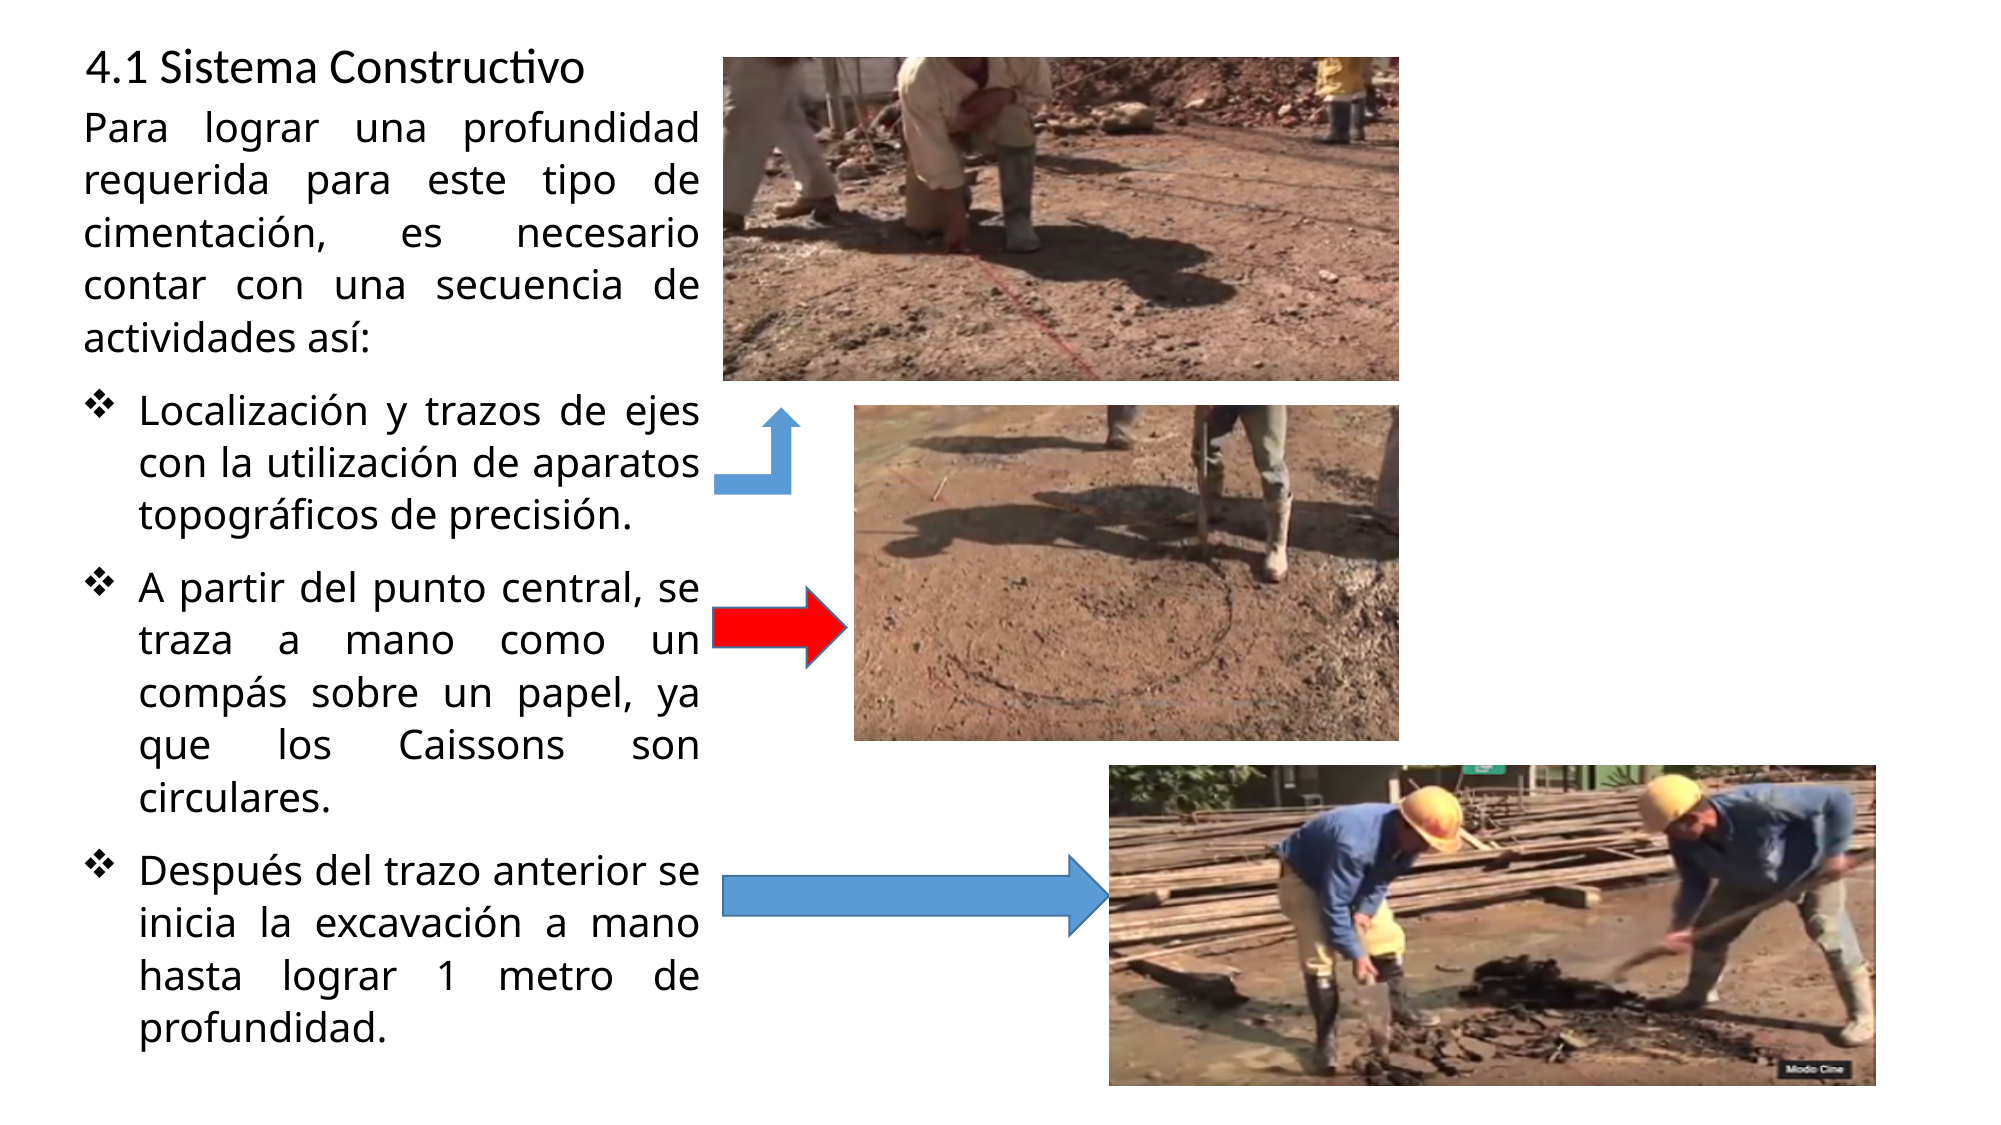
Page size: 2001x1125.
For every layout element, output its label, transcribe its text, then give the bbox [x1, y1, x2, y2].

picture [854, 405, 1399, 741]
text_box [712, 404, 807, 497]
text_box [712, 585, 848, 670]
list Para lograr una profundidad requerida para este tipo de cimentación, es necesario contar con una secuencia de actividades así: Localización y trazos de ejes con la utilización de aparatos topográficos de precisión. A partir del punto central, se traza a mano como un compás sobre un papel, ya que los Caissons son circulares. Después del trazo anterior se inicia la excavación a mano hasta lograr 1 metro de profundidad. [31, 90, 717, 1086]
title 4.1 Sistema Constructivo [70, 14, 783, 102]
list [723, 57, 1399, 381]
text_box [722, 853, 1109, 938]
picture [1109, 765, 1876, 1086]
